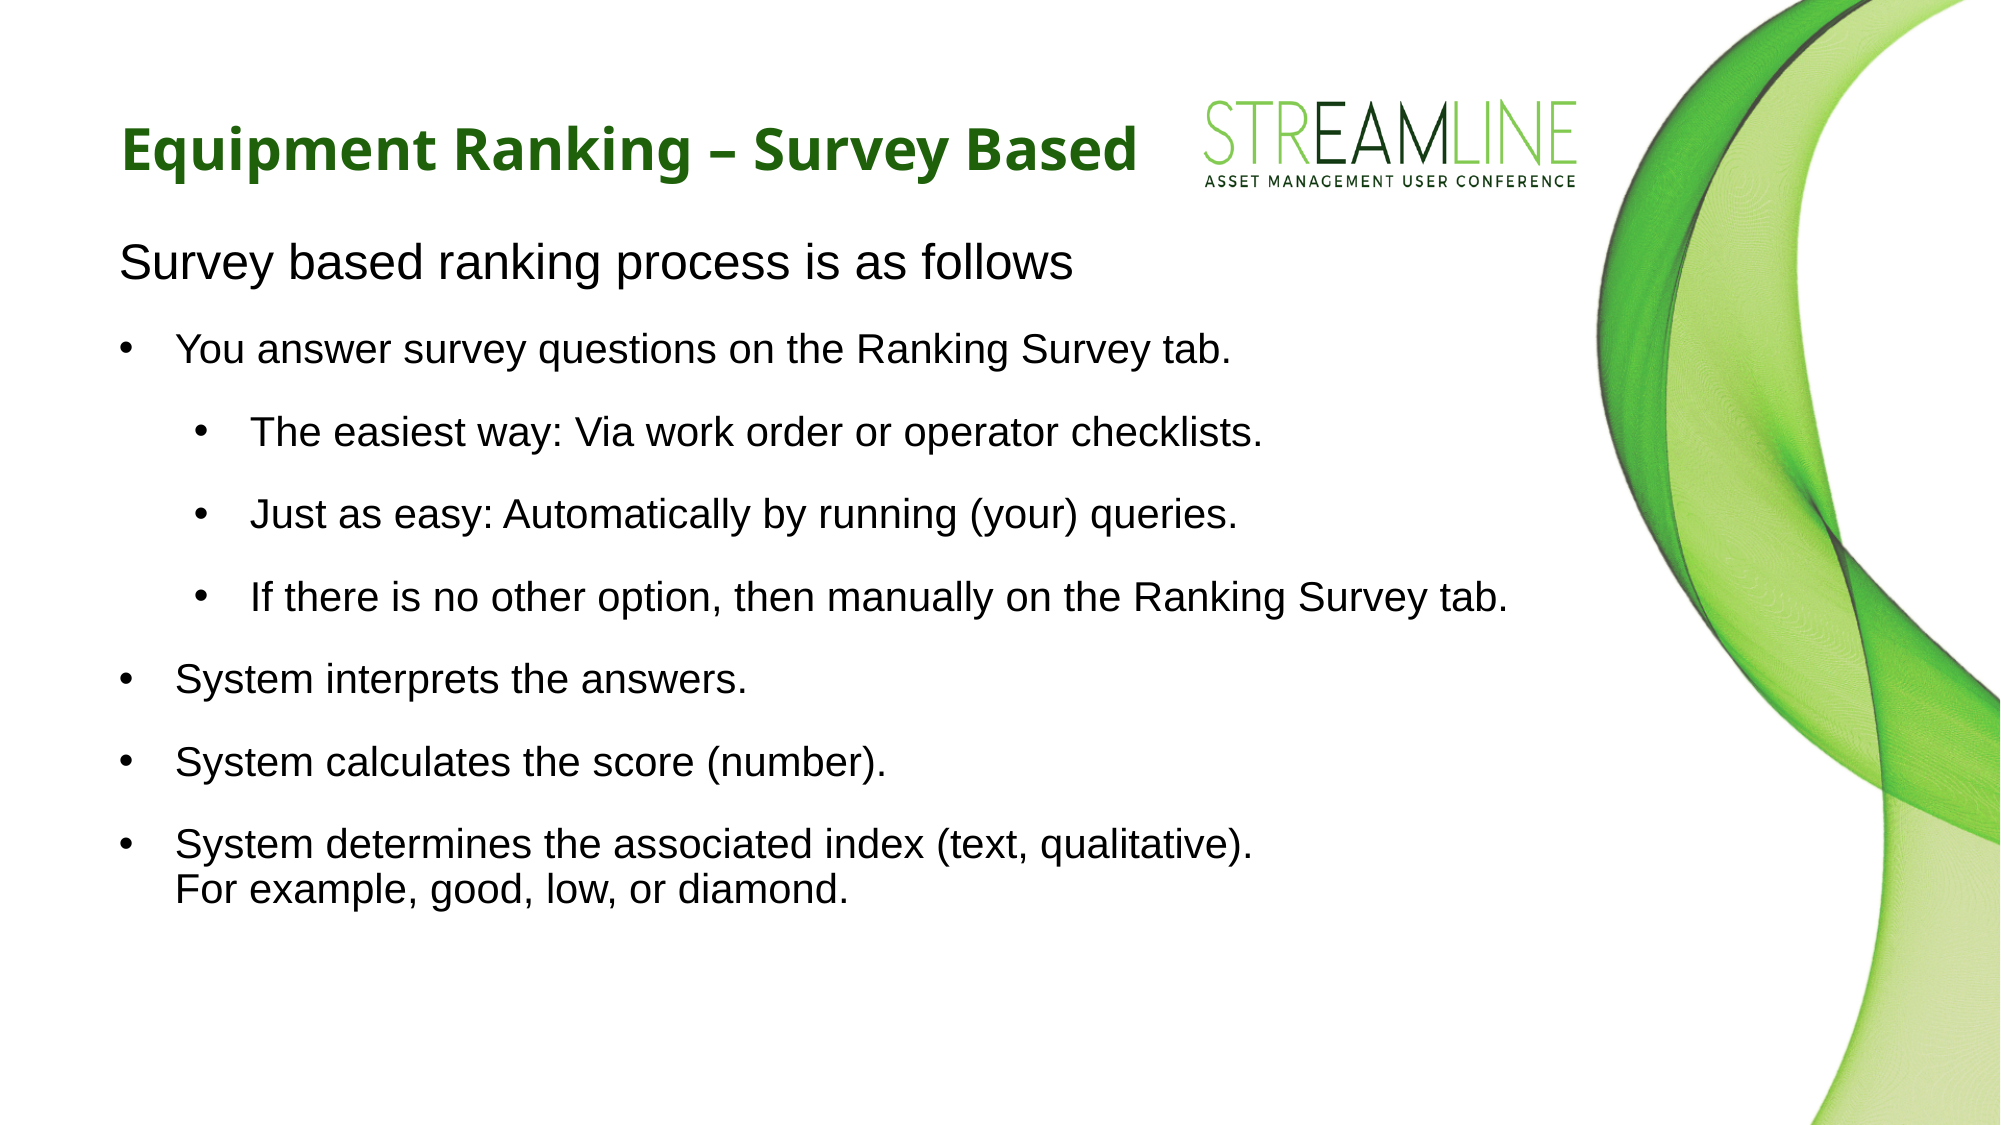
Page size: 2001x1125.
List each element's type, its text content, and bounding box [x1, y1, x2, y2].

list Survey based ranking process is as follows You answer survey questions on the Ranking Survey tab. The easiest way: Via work order or operator checklists. Just as easy: Automatically by running (your) queries. If there is no other option, then manually on the Ranking Survey tab. System interprets the answers. System calculates the score (number). System determines the associated index (text, qualitative). For example, good, low, or diamond. [103, 228, 1584, 1070]
text_box Equipment Ranking – Survey Based [105, 107, 1198, 191]
picture [0, 0, 2001, 1125]
